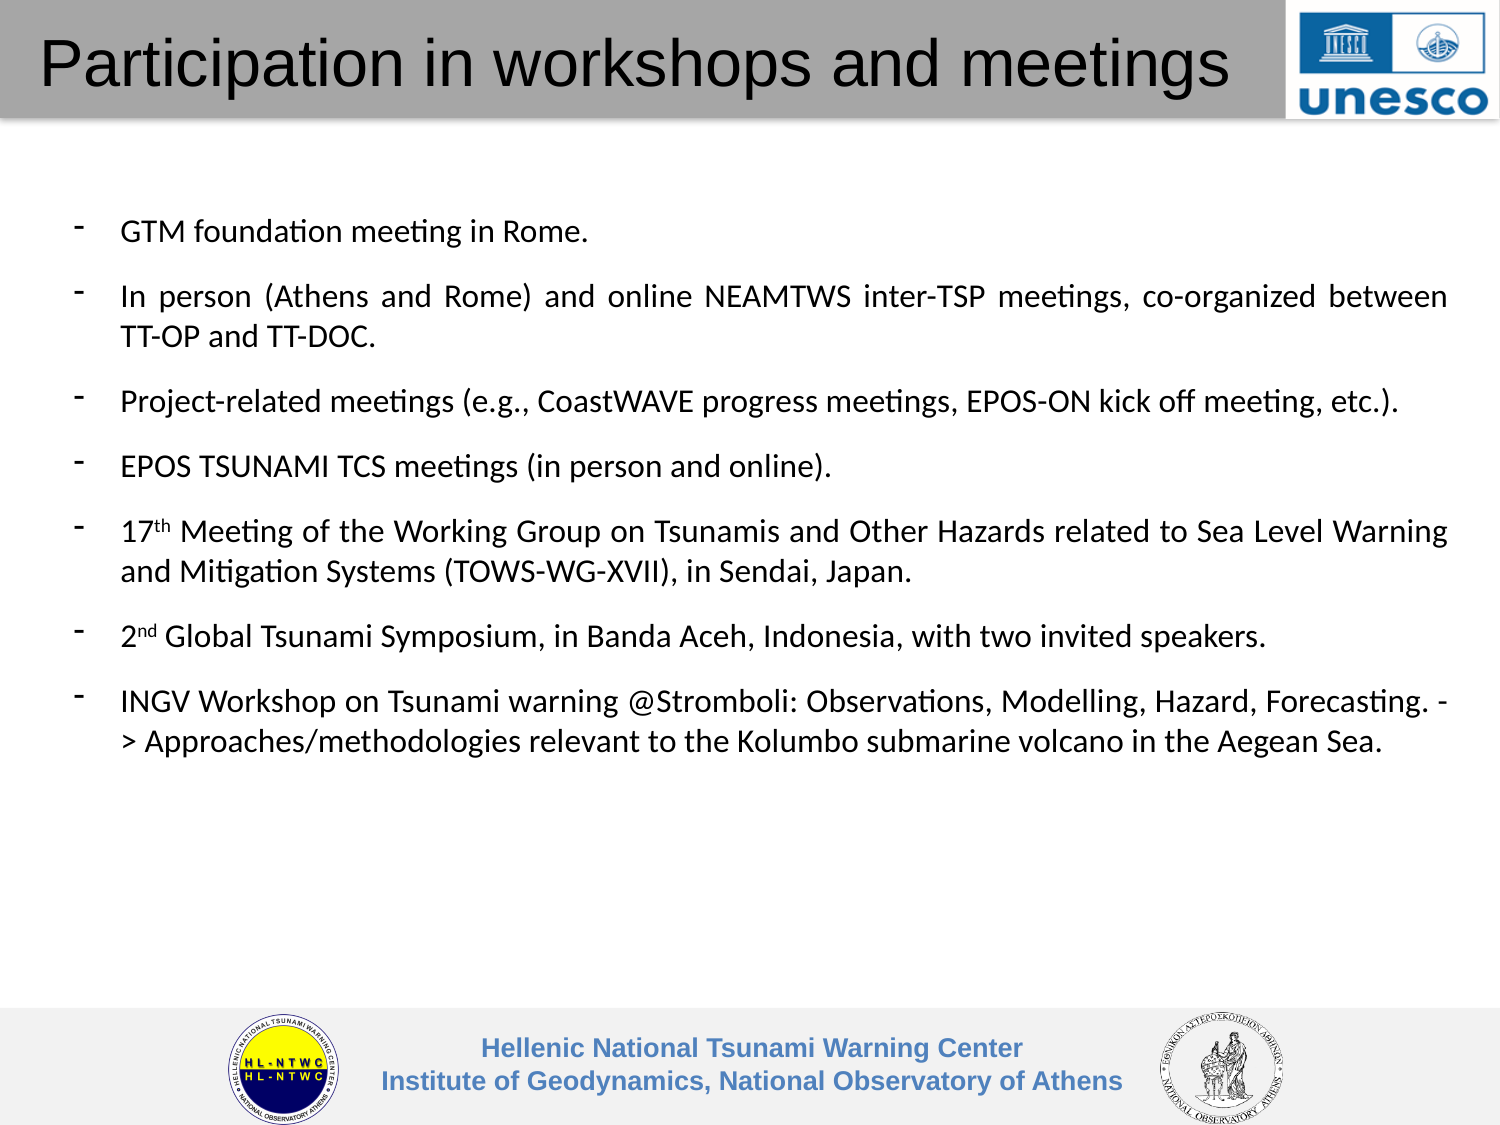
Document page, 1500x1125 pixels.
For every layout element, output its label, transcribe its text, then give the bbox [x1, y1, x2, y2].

picture [1160, 1012, 1283, 1124]
picture [228, 1014, 339, 1125]
picture [1285, 0, 1500, 119]
text_box Participation in workshops and meetings [31, 12, 1240, 108]
text_box GTM foundation meeting in Rome. In person (Athens and Rome) and online NEAMTWS inter-TSP meetings, co-organized between TT-OP and TT-DOC. Project-related meetings (e.g., CoastWAVE progress meetings, EPOS-ON kick off meeting, etc.). EPOS TSUNAMI TCS meetings (in person and online). 17th Meeting of the Working Group on Tsunamis and Other Hazards related to Sea Level Warning and Mitigation Systems (TOWS-WG-XVII), in Sendai, Japan. 2nd Global Tsunami Symposium, in Banda Aceh, Indonesia, with two invited speakers. INGV Workshop on Tsunami warning @Stromboli: Observations, Modelling, Hazard, Forecasting. -> Approaches/methodologies relevant to the Kolumbo submarine volcano in the Aegean Sea. [73, 209, 1453, 824]
text_box [0, 0, 1282, 118]
